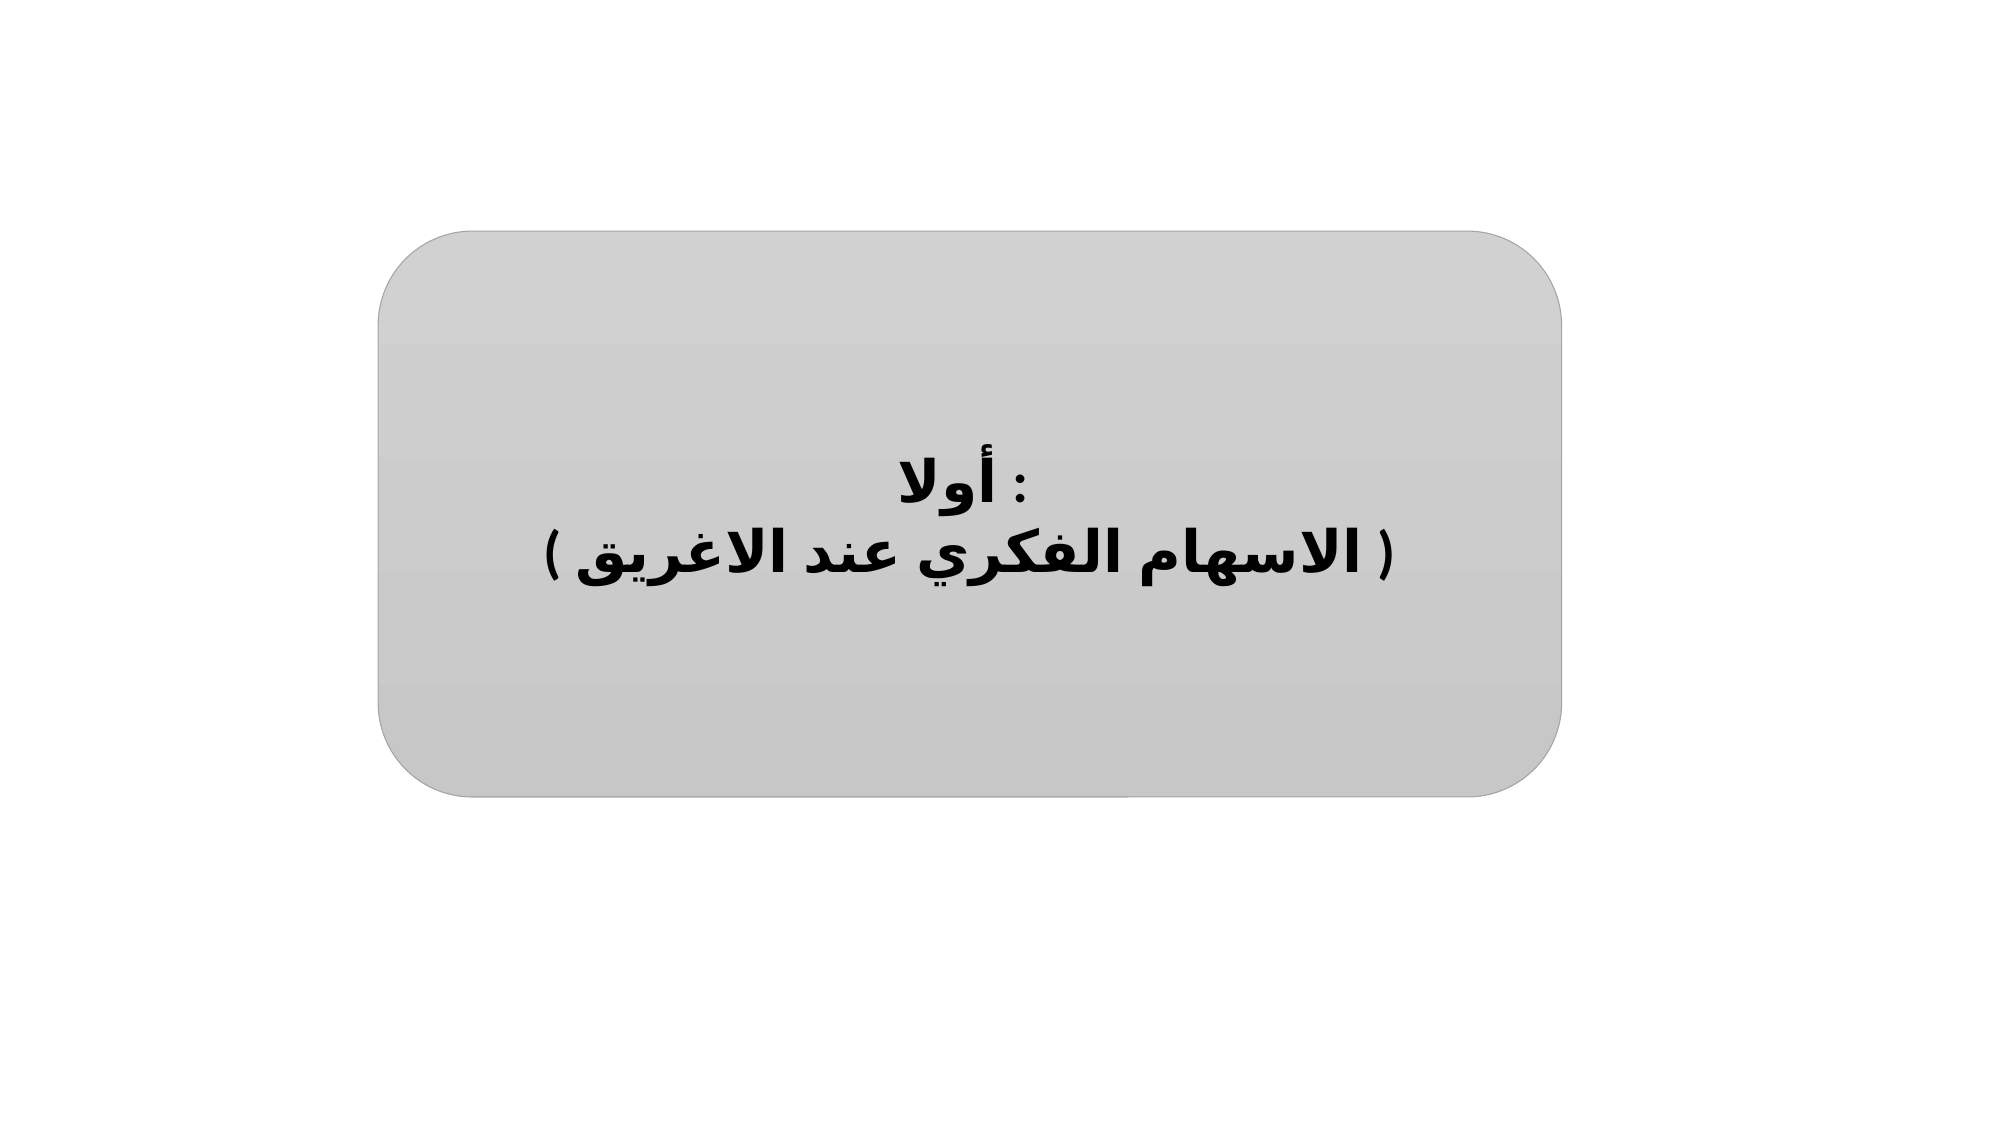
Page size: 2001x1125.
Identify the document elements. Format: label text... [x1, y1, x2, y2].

text_box أولا : ( الاسهام الفكري عند الاغريق ) [377, 230, 1563, 798]
